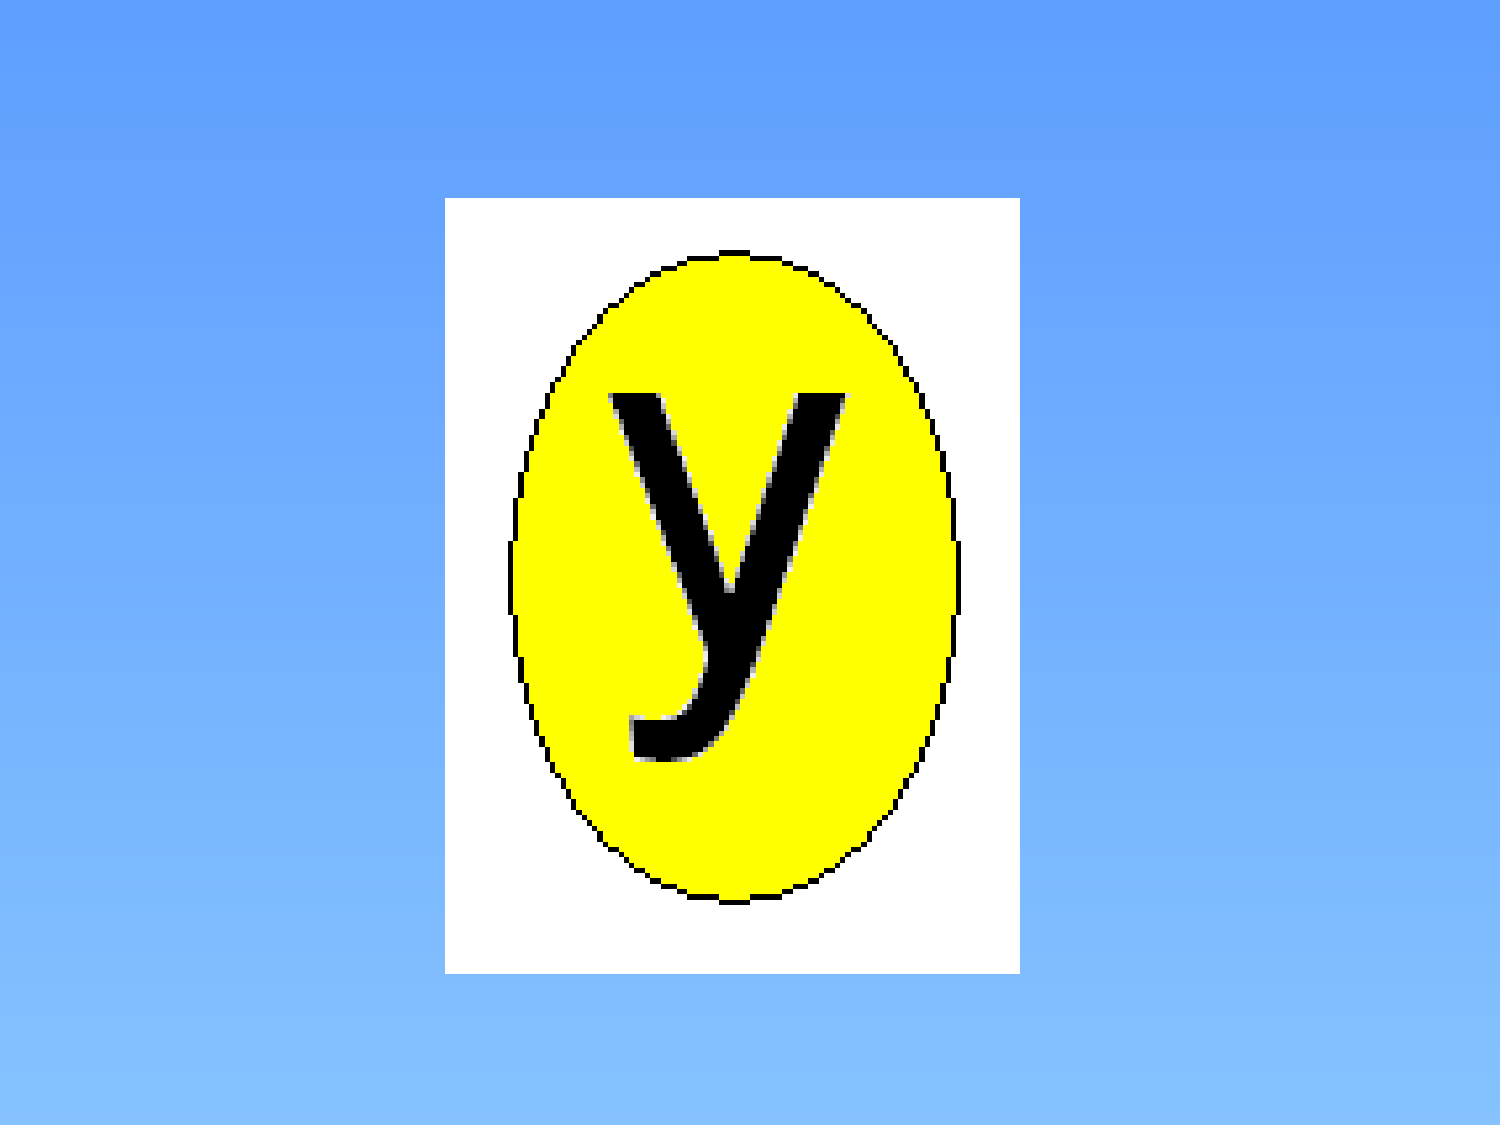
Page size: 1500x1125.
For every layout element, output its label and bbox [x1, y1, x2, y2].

picture [445, 198, 1020, 974]
